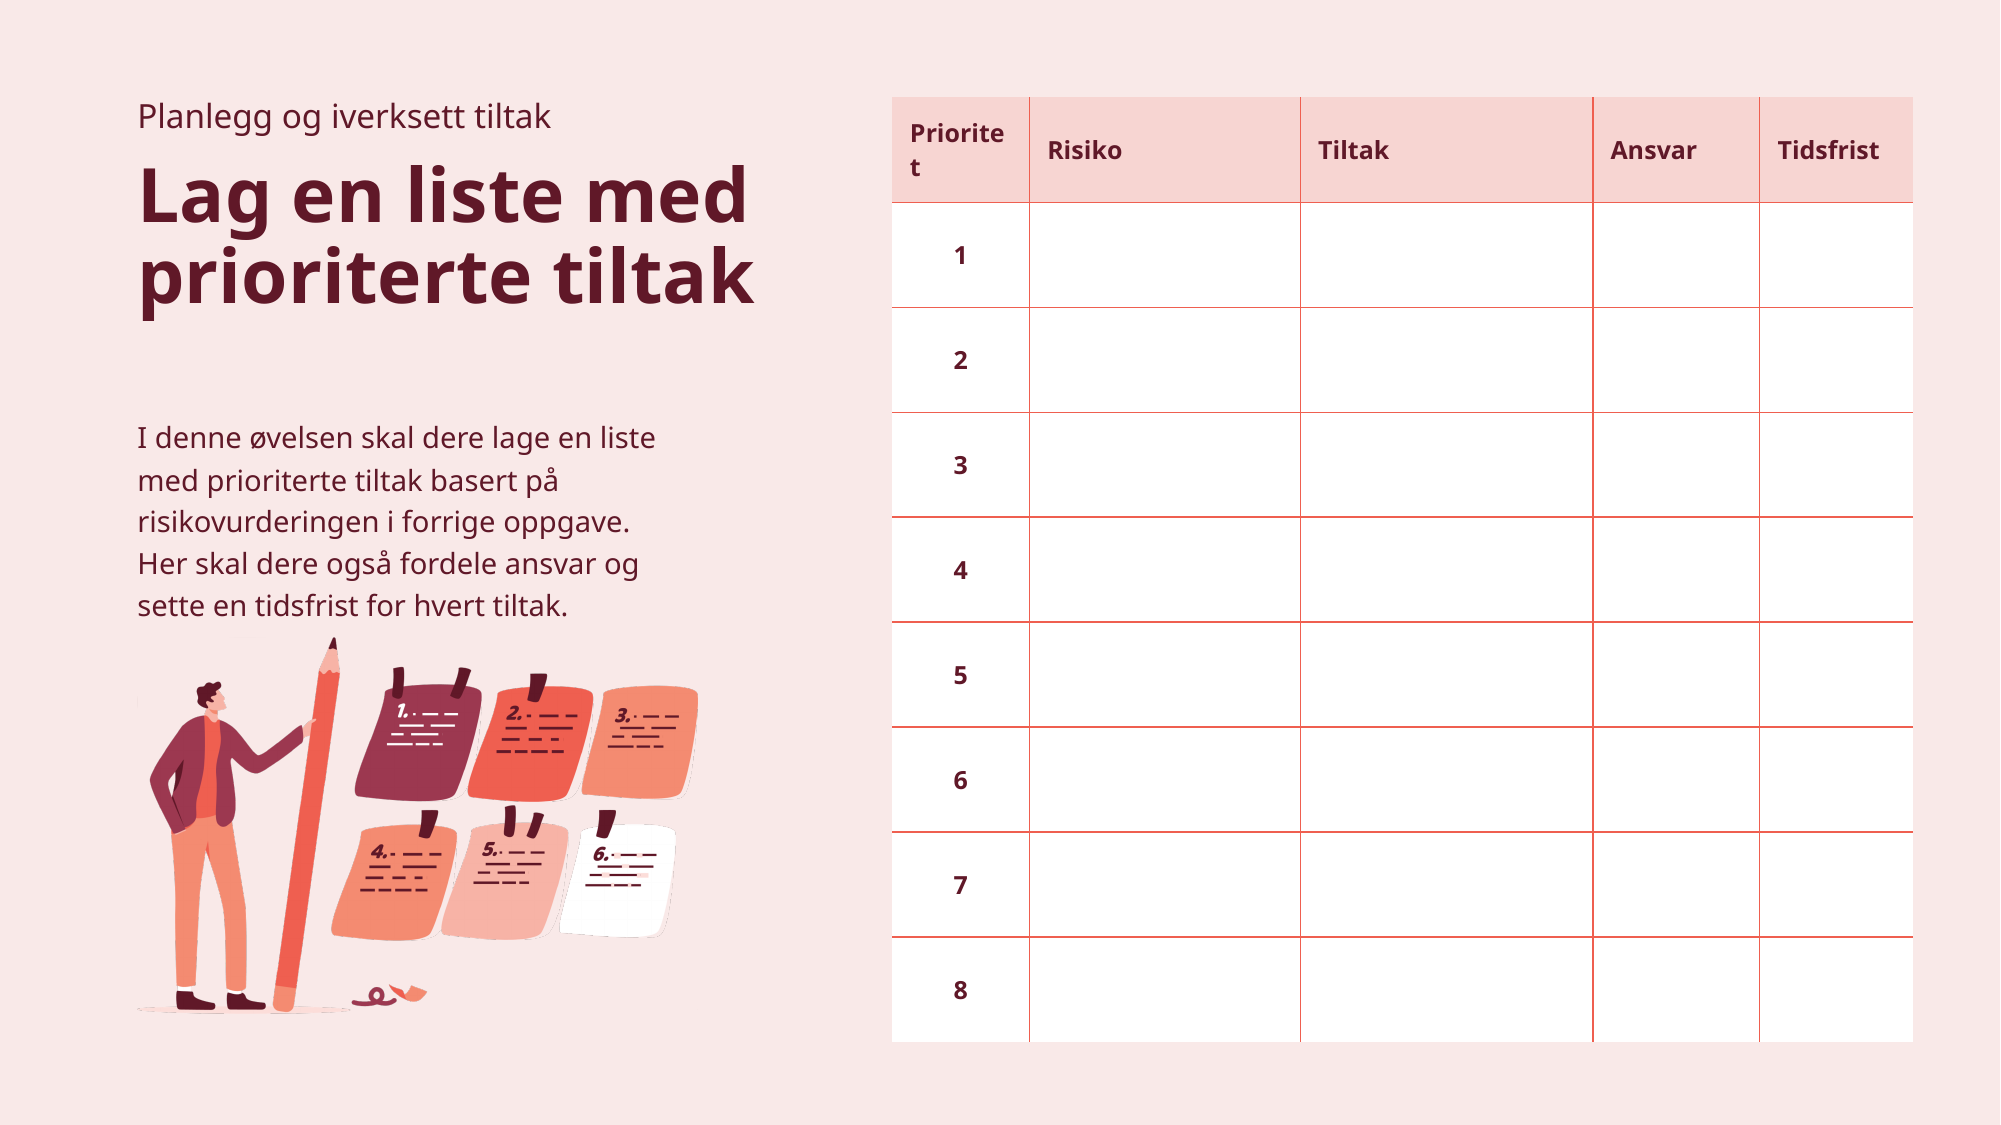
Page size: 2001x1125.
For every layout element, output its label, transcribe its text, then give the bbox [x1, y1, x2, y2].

picture [136, 636, 699, 1014]
table_cell [1760, 203, 1913, 307]
table_cell 4 [892, 518, 1029, 621]
table_cell [1594, 833, 1759, 936]
table_header Tiltak [1301, 97, 1592, 202]
table_cell [1760, 833, 1913, 936]
table_cell [1760, 308, 1913, 412]
table_cell [1030, 938, 1300, 1042]
list Planlegg og iverksett tiltak [137, 79, 840, 161]
list I denne øvelsen skal dere lage en liste med prioriterte tiltak basert på risikovurderingen i forrige oppgave. Her skal dere også fordele ansvar og sette en tidsfrist for hvert tiltak. [137, 405, 698, 636]
table_cell [1760, 413, 1913, 516]
title Lag en liste med prioriterte tiltak [137, 161, 840, 356]
table_cell [1301, 938, 1592, 1042]
table_cell [1594, 623, 1759, 726]
table_cell [1594, 518, 1759, 621]
table_cell [1030, 833, 1300, 936]
table_cell [1301, 623, 1592, 726]
table_cell 5 [892, 623, 1029, 726]
table_cell [1030, 413, 1300, 516]
table_cell [1760, 623, 1913, 726]
table_cell 3 [892, 413, 1029, 516]
table_cell 6 [892, 728, 1029, 831]
table_cell [1594, 203, 1759, 307]
table_cell [1030, 308, 1300, 412]
table_cell [1594, 728, 1759, 831]
table_cell [1594, 938, 1759, 1042]
table_cell [1301, 833, 1592, 936]
table_cell [1760, 728, 1913, 831]
table_cell [1301, 203, 1592, 307]
table_cell [1301, 518, 1592, 621]
table_cell [1030, 203, 1300, 307]
table_header Prioritet [892, 97, 1029, 202]
table_cell 8 [892, 938, 1029, 1042]
table_header Ansvar [1594, 97, 1759, 202]
table_header Tidsfrist [1760, 97, 1913, 202]
table_cell [1030, 623, 1300, 726]
table_header Risiko [1030, 97, 1300, 202]
table_cell [1301, 413, 1592, 516]
table_cell [1301, 308, 1592, 412]
table_cell [1030, 728, 1300, 831]
table_cell 1 [892, 203, 1029, 307]
table_cell [1030, 518, 1300, 621]
table_cell [1760, 518, 1913, 621]
table_cell [1594, 308, 1759, 412]
table_cell [1301, 728, 1592, 831]
table_cell 2 [892, 308, 1029, 412]
table_cell [1760, 938, 1913, 1042]
table_cell 7 [892, 833, 1029, 936]
table_cell [1594, 413, 1759, 516]
